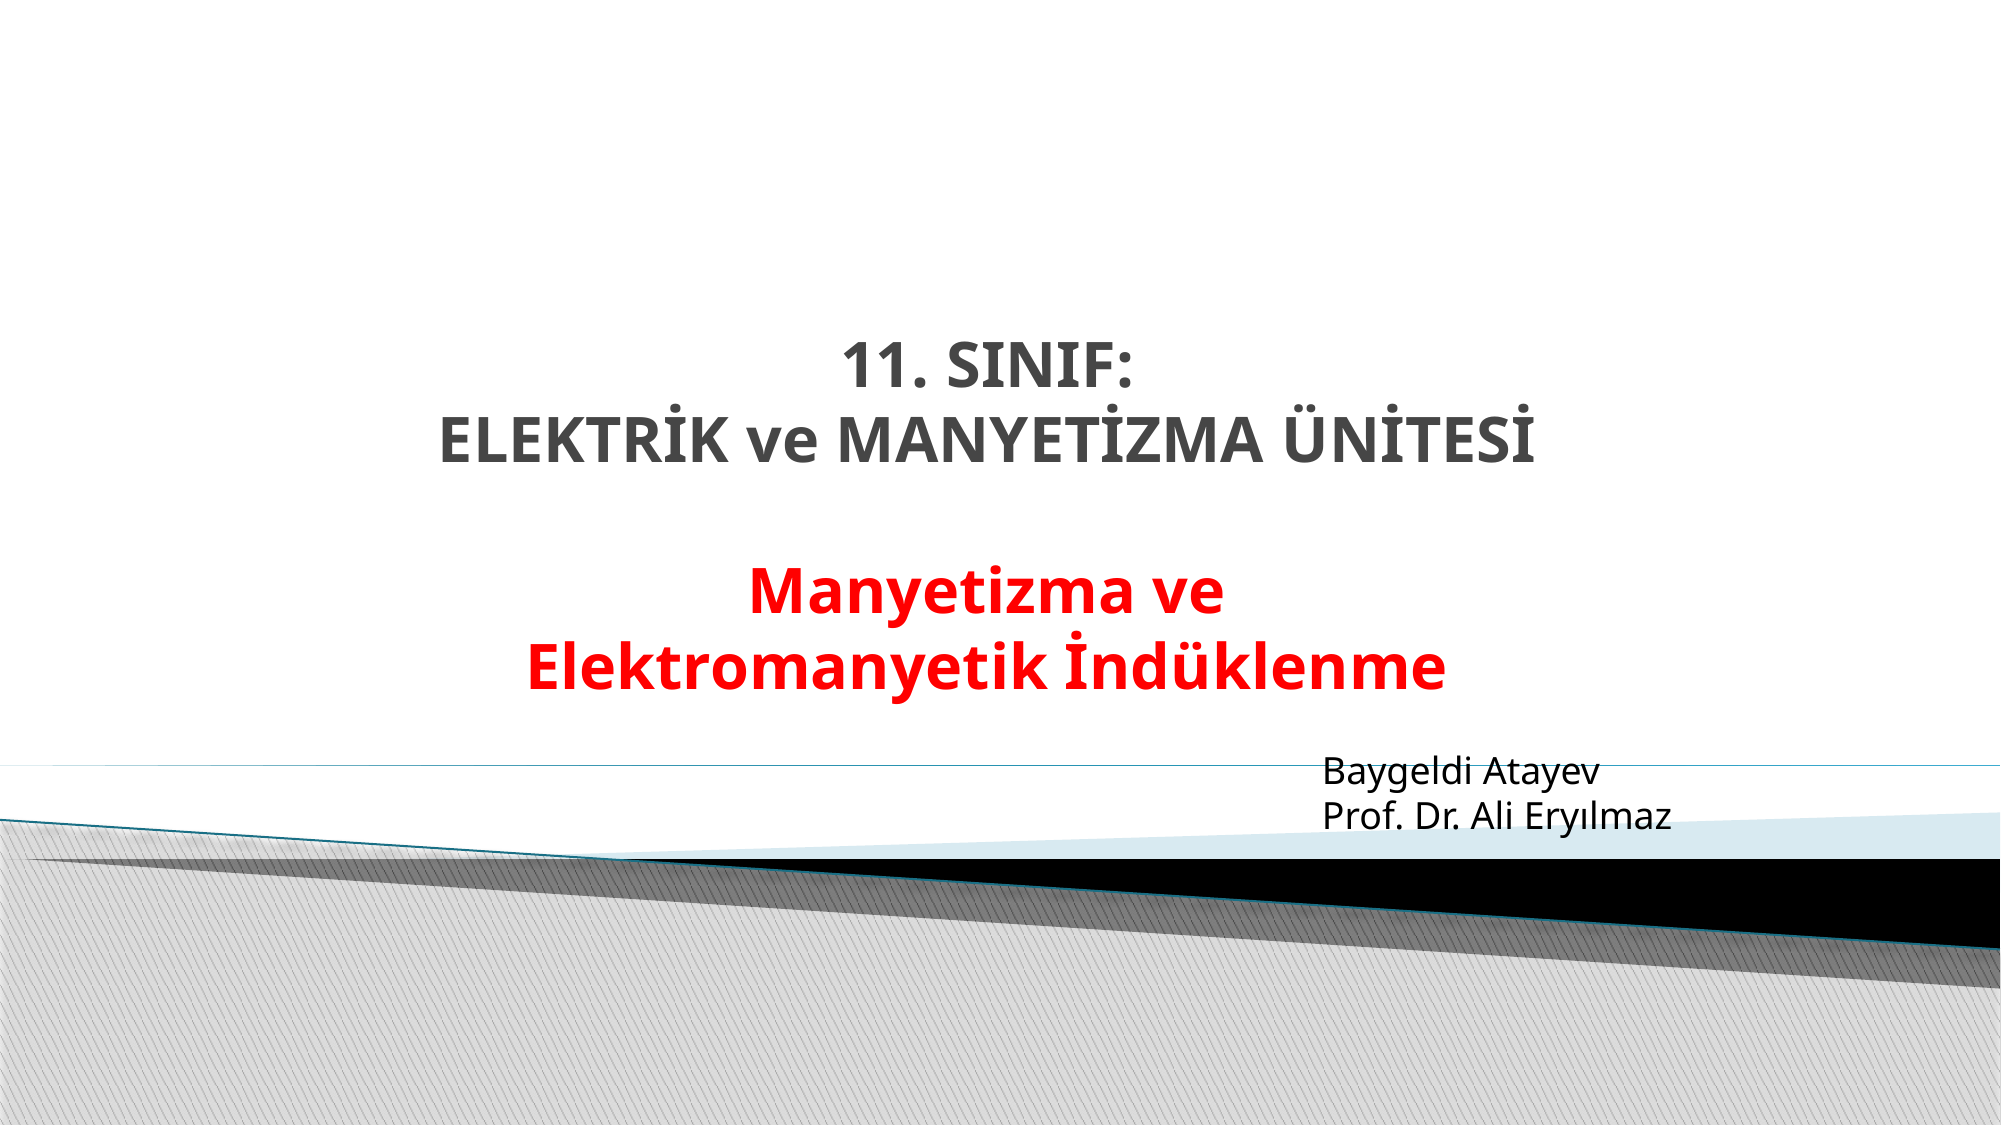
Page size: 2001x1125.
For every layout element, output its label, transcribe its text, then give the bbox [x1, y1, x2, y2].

title 11. SINIF: ELEKTRİK ve MANYETİZMA ÜNİTESİ Manyetizma ve Elektromanyetik İndüklenme [213, 314, 1761, 710]
text_box Baygeldi Atayev Prof. Dr. Ali Eryılmaz [1307, 739, 1816, 845]
picture [7, 859, 2000, 989]
